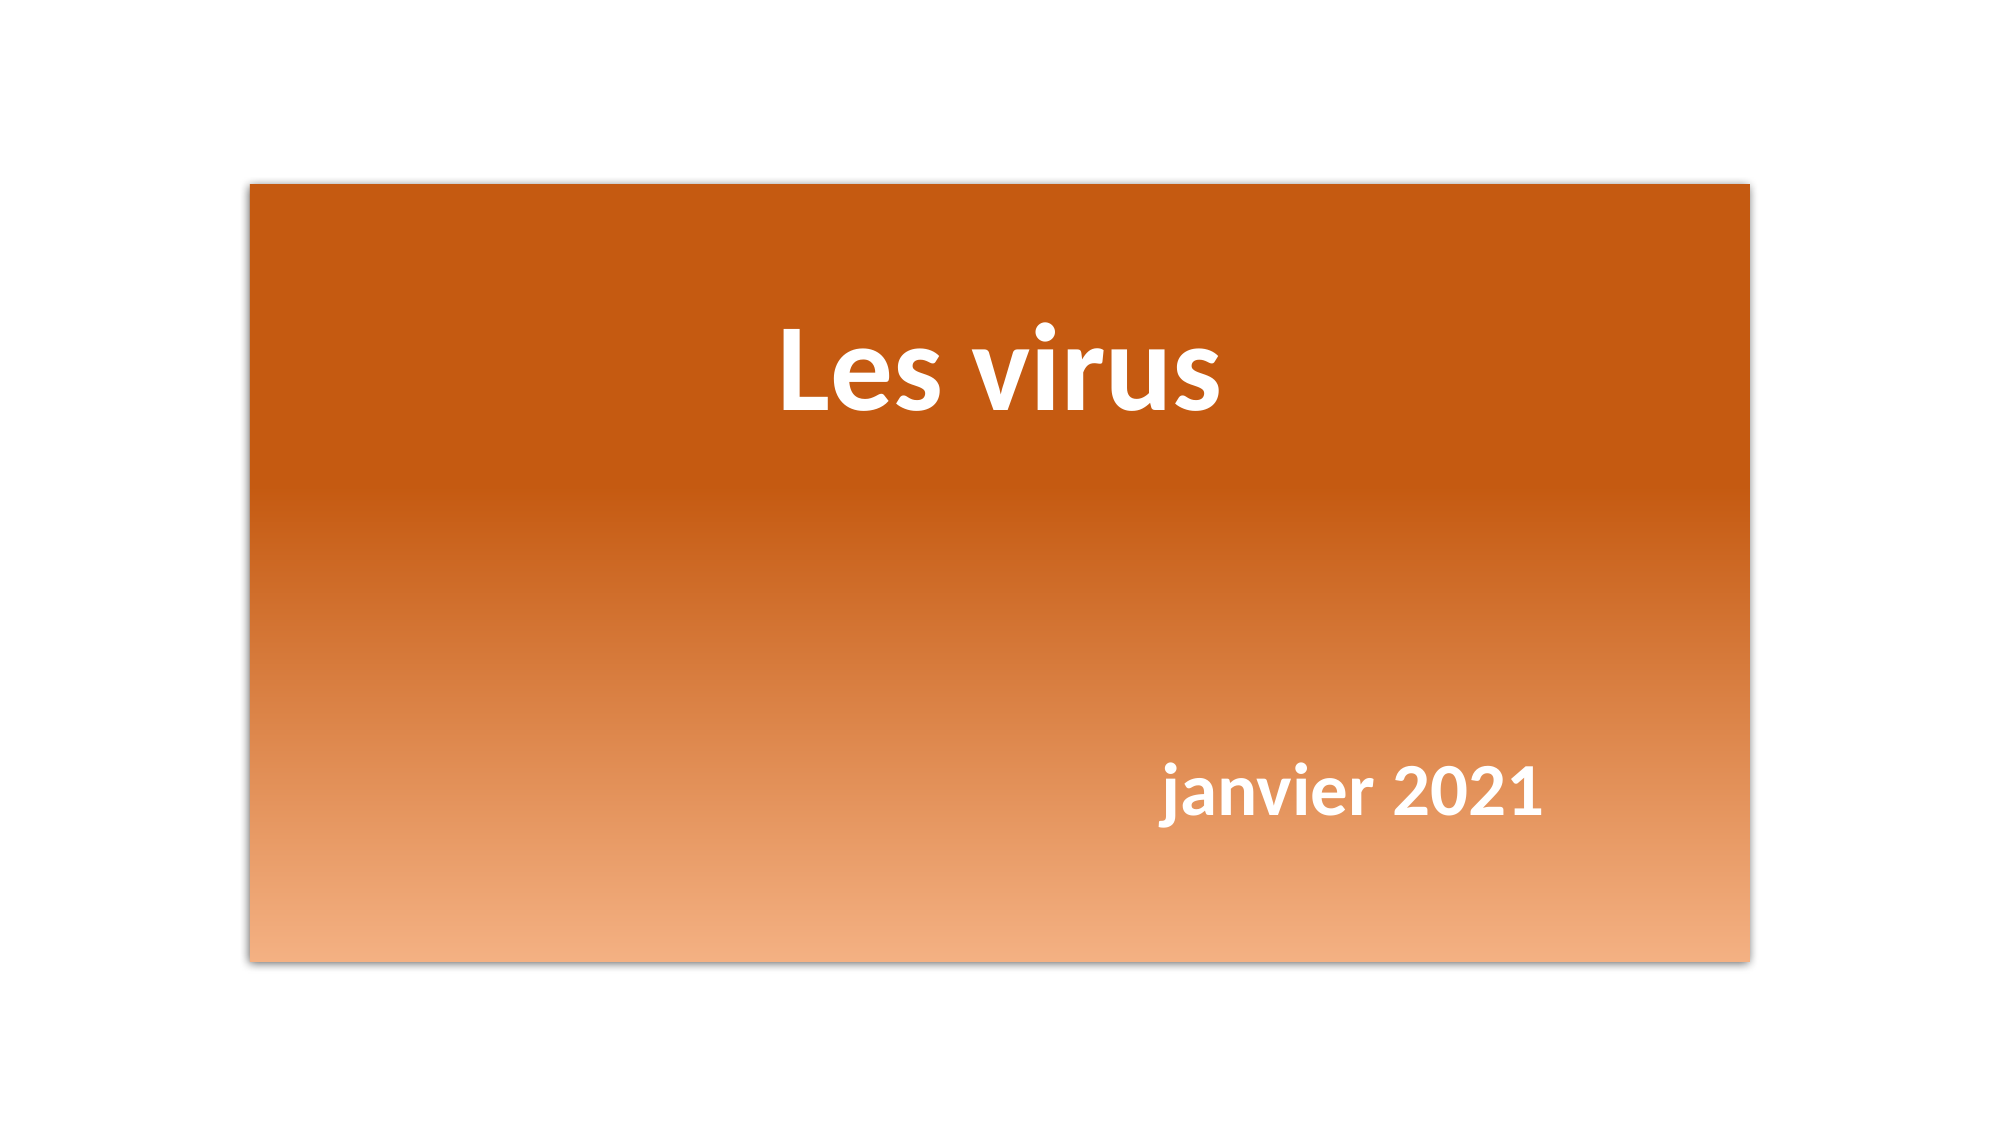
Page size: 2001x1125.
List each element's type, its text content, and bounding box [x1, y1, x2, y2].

title Les virus janvier 2021 [249, 184, 1750, 962]
